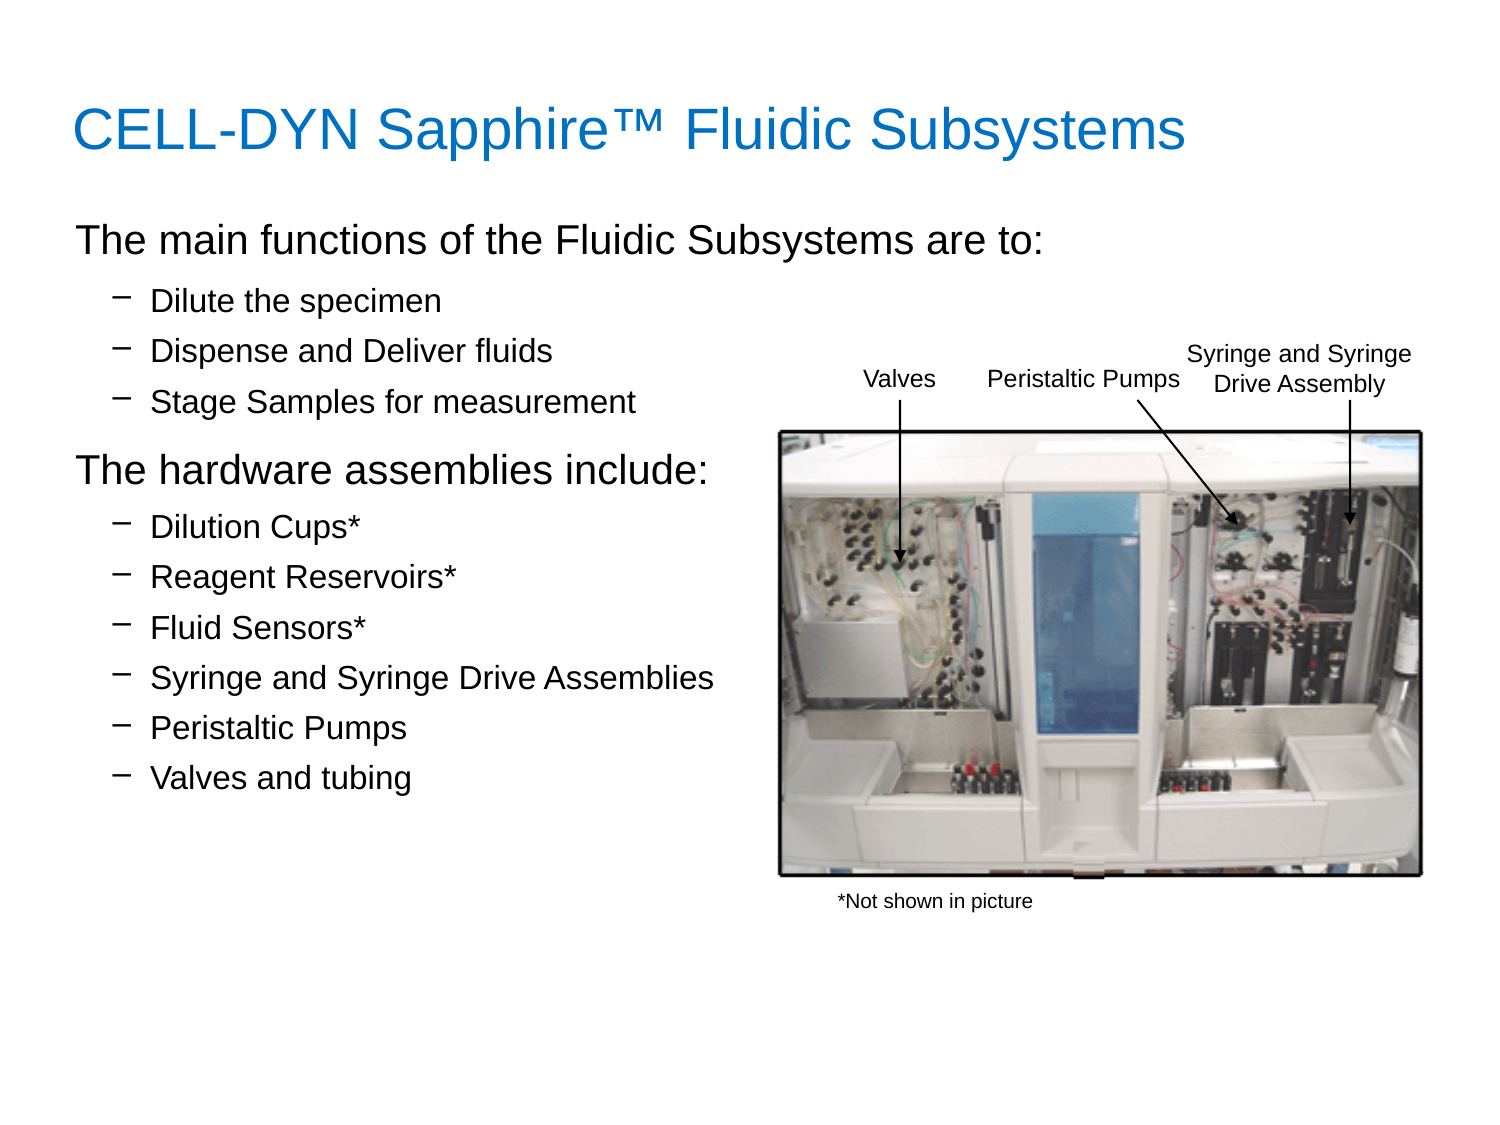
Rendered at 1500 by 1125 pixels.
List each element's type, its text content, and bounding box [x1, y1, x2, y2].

text_box The main functions of the Fluidic Subsystems are to: Dilute the specimen Dispense and Deliver fluids Stage Samples for measurement The hardware assemblies include: Dilution Cups* Reagent Reservoirs* Fluid Sensors* Syringe and Syringe Drive Assemblies Peristaltic Pumps Valves and tubing [75, 212, 1426, 1013]
text_box CELL-DYN Sapphire™ Fluidic Subsystems [72, 10, 1426, 163]
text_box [774, 337, 1432, 913]
